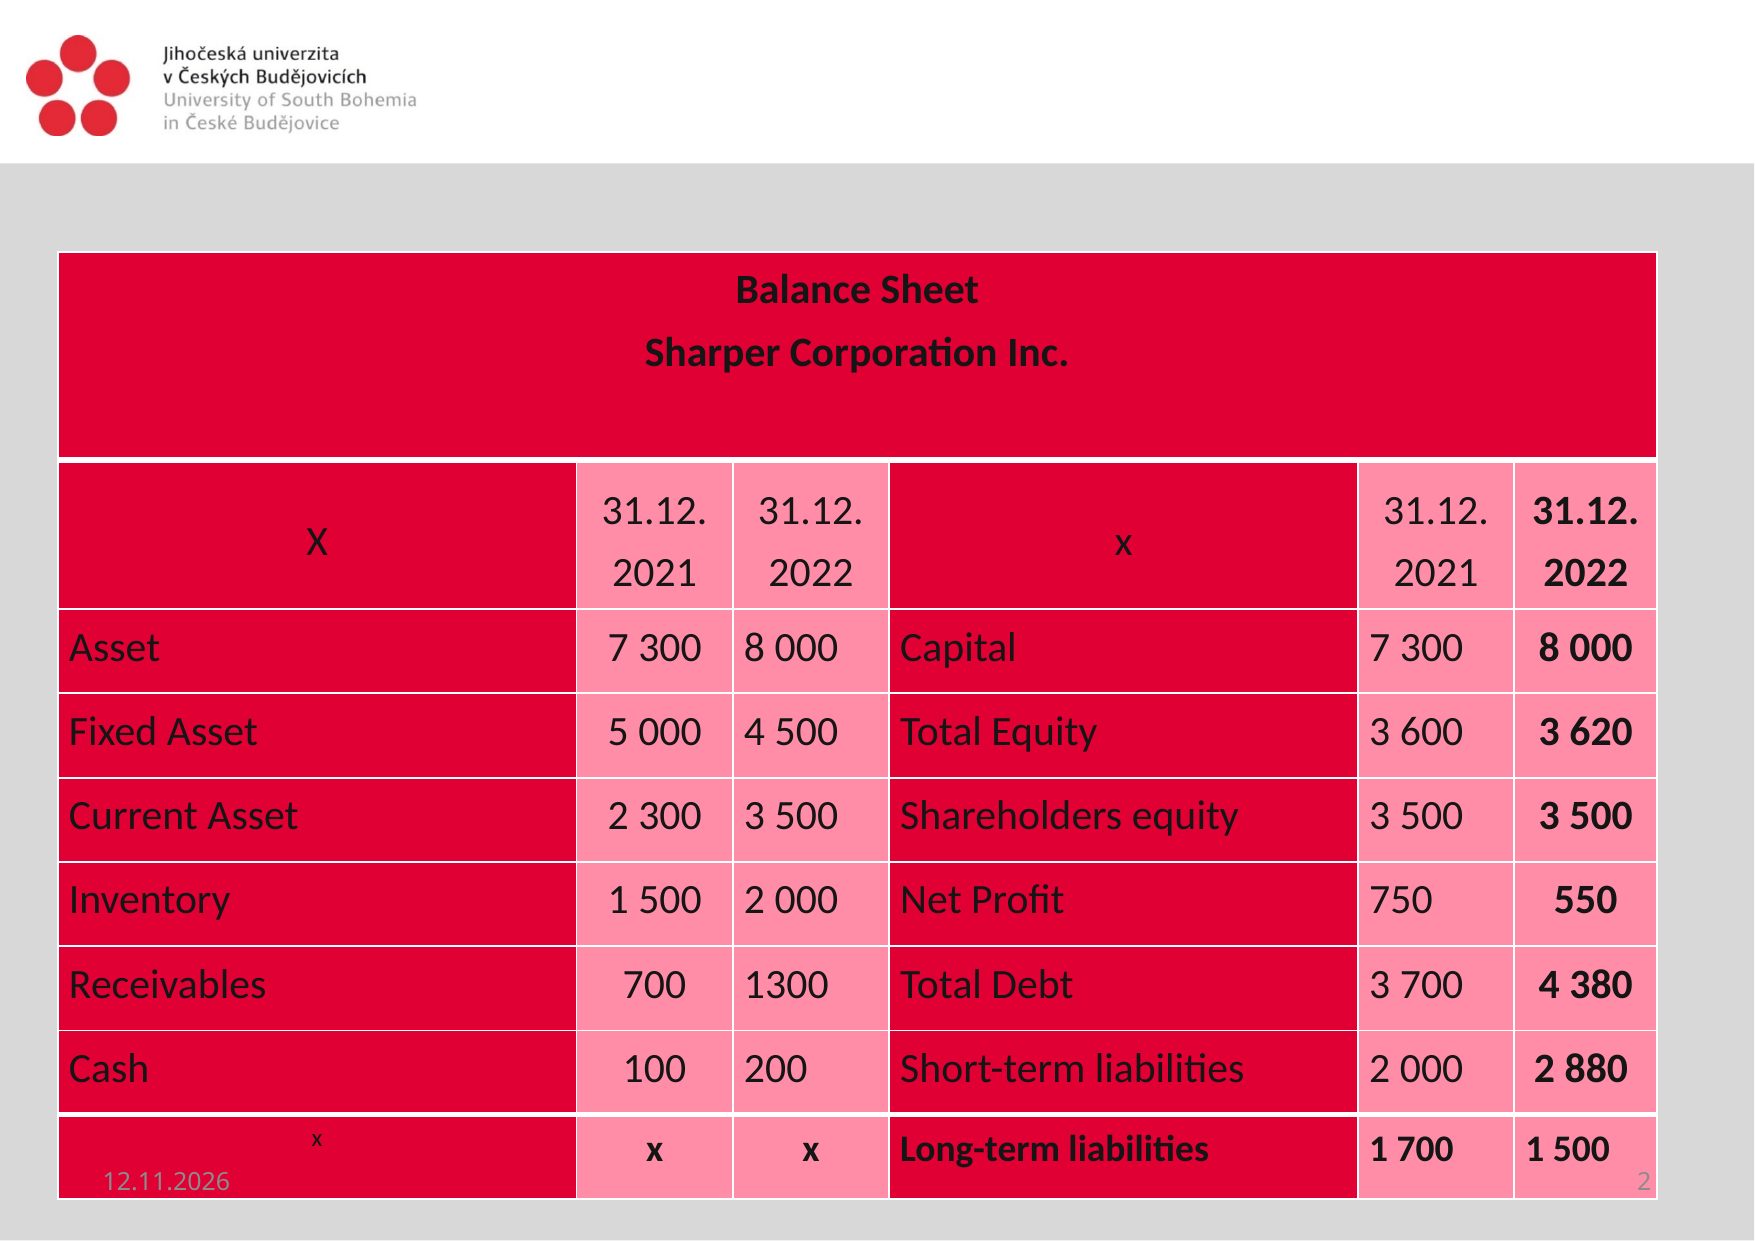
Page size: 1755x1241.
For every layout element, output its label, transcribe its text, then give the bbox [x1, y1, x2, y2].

table_cell Fixed Asset [59, 694, 576, 777]
table_cell 31.12. 2021 [577, 463, 732, 608]
table_cell Total Equity [890, 694, 1357, 777]
table_cell Receivables [59, 947, 576, 1030]
table_cell Short-term liabilities [890, 1031, 1357, 1112]
table_cell 31.12. 2021 [1359, 463, 1513, 608]
table_cell 100 [577, 1031, 732, 1112]
table_cell Net Profit [890, 863, 1357, 945]
table_cell 2 300 [577, 779, 732, 861]
table_cell 550 [1515, 863, 1656, 945]
table_cell 200 [734, 1031, 888, 1112]
table_cell x [734, 1117, 888, 1198]
table_cell 8 000 [1515, 610, 1656, 692]
table_cell Shareholders equity [890, 779, 1357, 861]
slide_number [87, 1149, 498, 1216]
slide_number 2 [1257, 1149, 1667, 1216]
table_cell 3 700 [1359, 947, 1513, 1030]
table_cell 3 500 [1359, 779, 1513, 861]
table_cell X [59, 463, 576, 608]
table_cell 7 300 [577, 610, 732, 692]
table_cell 1 500 [577, 863, 732, 945]
table_cell 1300 [734, 947, 888, 1030]
table_cell Current Asset [59, 779, 576, 861]
table_cell 31.12. 2022 [734, 463, 888, 608]
table_cell 8 000 [734, 610, 888, 692]
table_cell 7 300 [1359, 610, 1513, 692]
table_cell 4 380 [1515, 947, 1656, 1030]
table_cell Inventory [59, 863, 576, 945]
table_cell 2 000 [734, 863, 888, 945]
table_cell Capital [890, 610, 1357, 692]
table_cell Total Debt [890, 947, 1357, 1030]
table_cell 3 500 [1515, 779, 1656, 861]
table_cell x [890, 463, 1357, 608]
table_cell Cash [59, 1031, 576, 1112]
table_cell 1 500 [1515, 1117, 1656, 1149]
table_cell 2 000 [1359, 1031, 1513, 1112]
table_cell 3 600 [1359, 694, 1513, 777]
table_cell 31.12. 2022 [1515, 463, 1656, 608]
text_box [0, 0, 1755, 158]
table_cell 3 620 [1515, 694, 1656, 777]
table_cell 3 500 [734, 779, 888, 861]
table_cell 750 [1359, 863, 1513, 945]
table_cell x [577, 1117, 732, 1198]
table_cell Long-term liabilities [890, 1117, 1357, 1198]
table_cell Asset [59, 610, 576, 692]
table_header Balance Sheet Sharper Corporation Inc. [59, 253, 1656, 457]
table_cell 4 500 [734, 694, 888, 777]
table_cell 2 880 [1515, 1031, 1656, 1112]
table_cell 5 000 [577, 694, 732, 777]
table_cell 700 [577, 947, 732, 1030]
table_cell 1 700 [1359, 1117, 1513, 1149]
table_cell x [59, 1117, 576, 1198]
